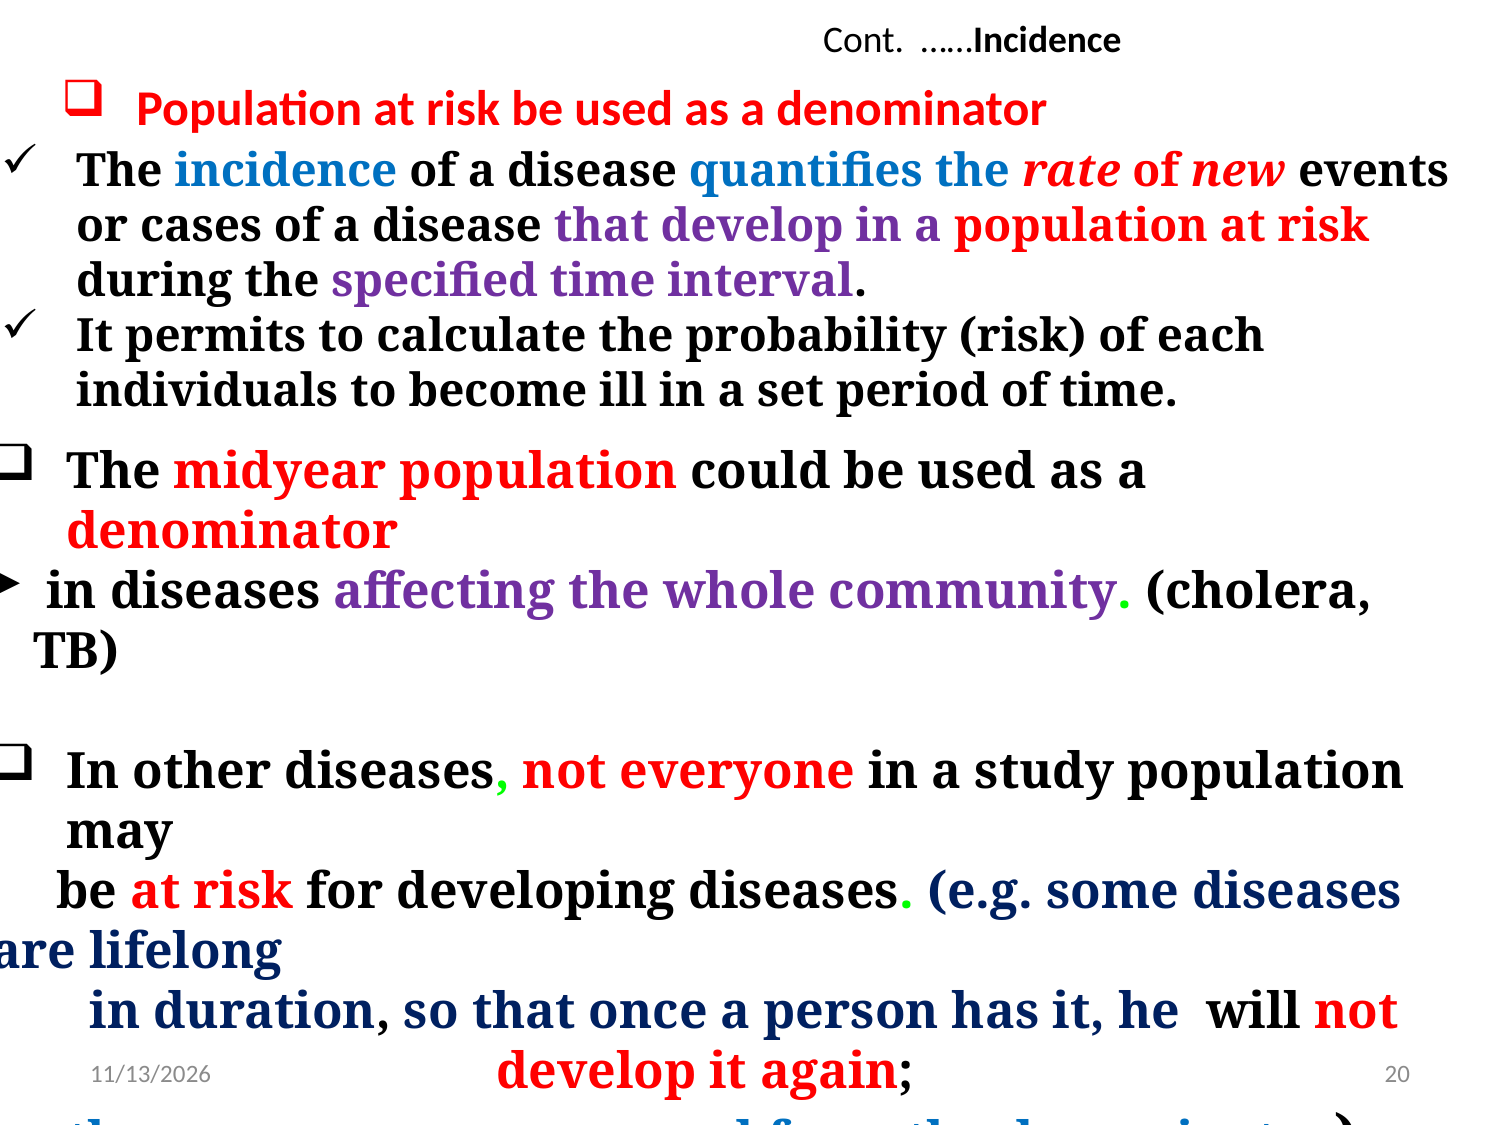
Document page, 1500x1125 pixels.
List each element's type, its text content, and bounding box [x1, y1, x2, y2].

text_box Cont. ……Incidence [799, 7, 1169, 68]
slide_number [75, 1042, 425, 1103]
text_box The midyear population could be used as a denominator in diseases affecting the whole community. (cholera, TB) In other diseases, not everyone in a study population may be at risk for developing diseases. (e.g. some diseases are lifelong in duration, so that once a person has it, he will not develop it again; those persons are removed from the denominator) [0, 431, 1447, 1125]
text_box Population at risk be used as a denominator [28, 67, 1081, 133]
text_box The incidence of a disease quantifies the rate of new events or cases of a disease that develop in a population at risk during the specified time interval. It permits to calculate the probability (risk) of each individuals to become ill in a set period of time. [0, 133, 1483, 424]
slide_number 20 [1074, 1042, 1425, 1103]
